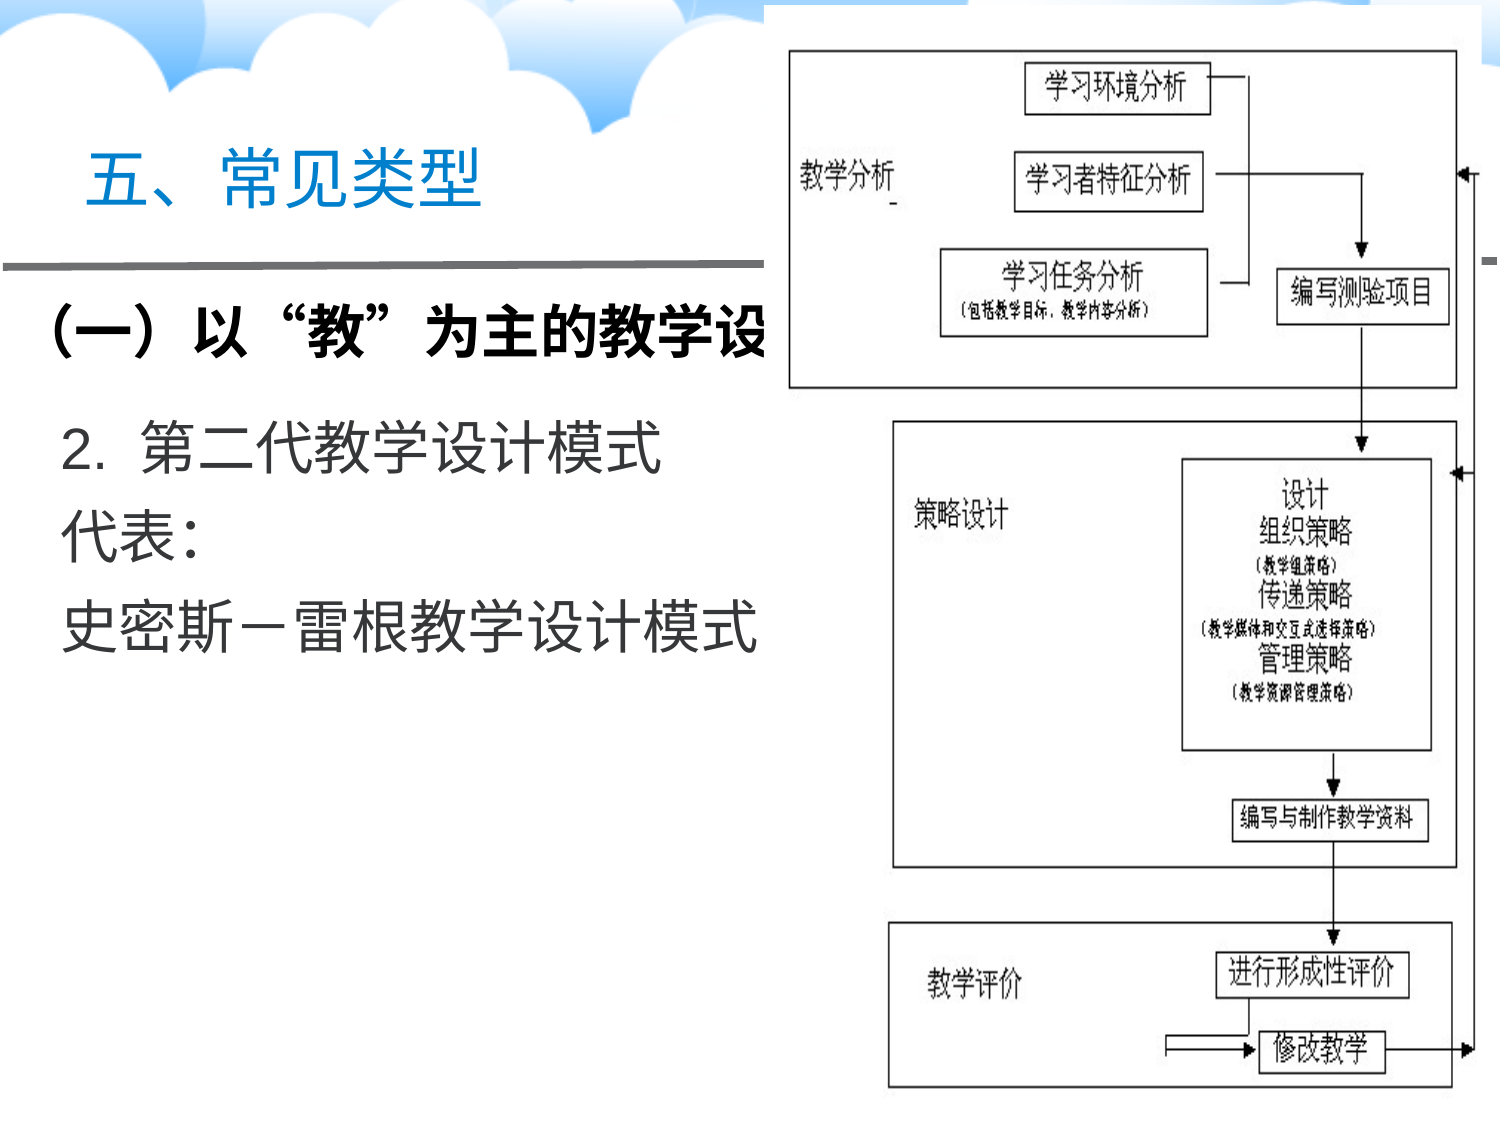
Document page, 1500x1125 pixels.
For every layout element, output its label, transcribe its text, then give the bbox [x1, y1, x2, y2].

title 五、常见类型 [68, 110, 763, 226]
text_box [2, 260, 763, 267]
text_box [1482, 260, 1497, 267]
list 2. 第二代教学设计模式 代表： 史密斯－雷根教学设计模式 [45, 396, 763, 728]
picture [0, 0, 1500, 1118]
list （一）以“教”为主的教学设计模式 [1, 280, 763, 612]
